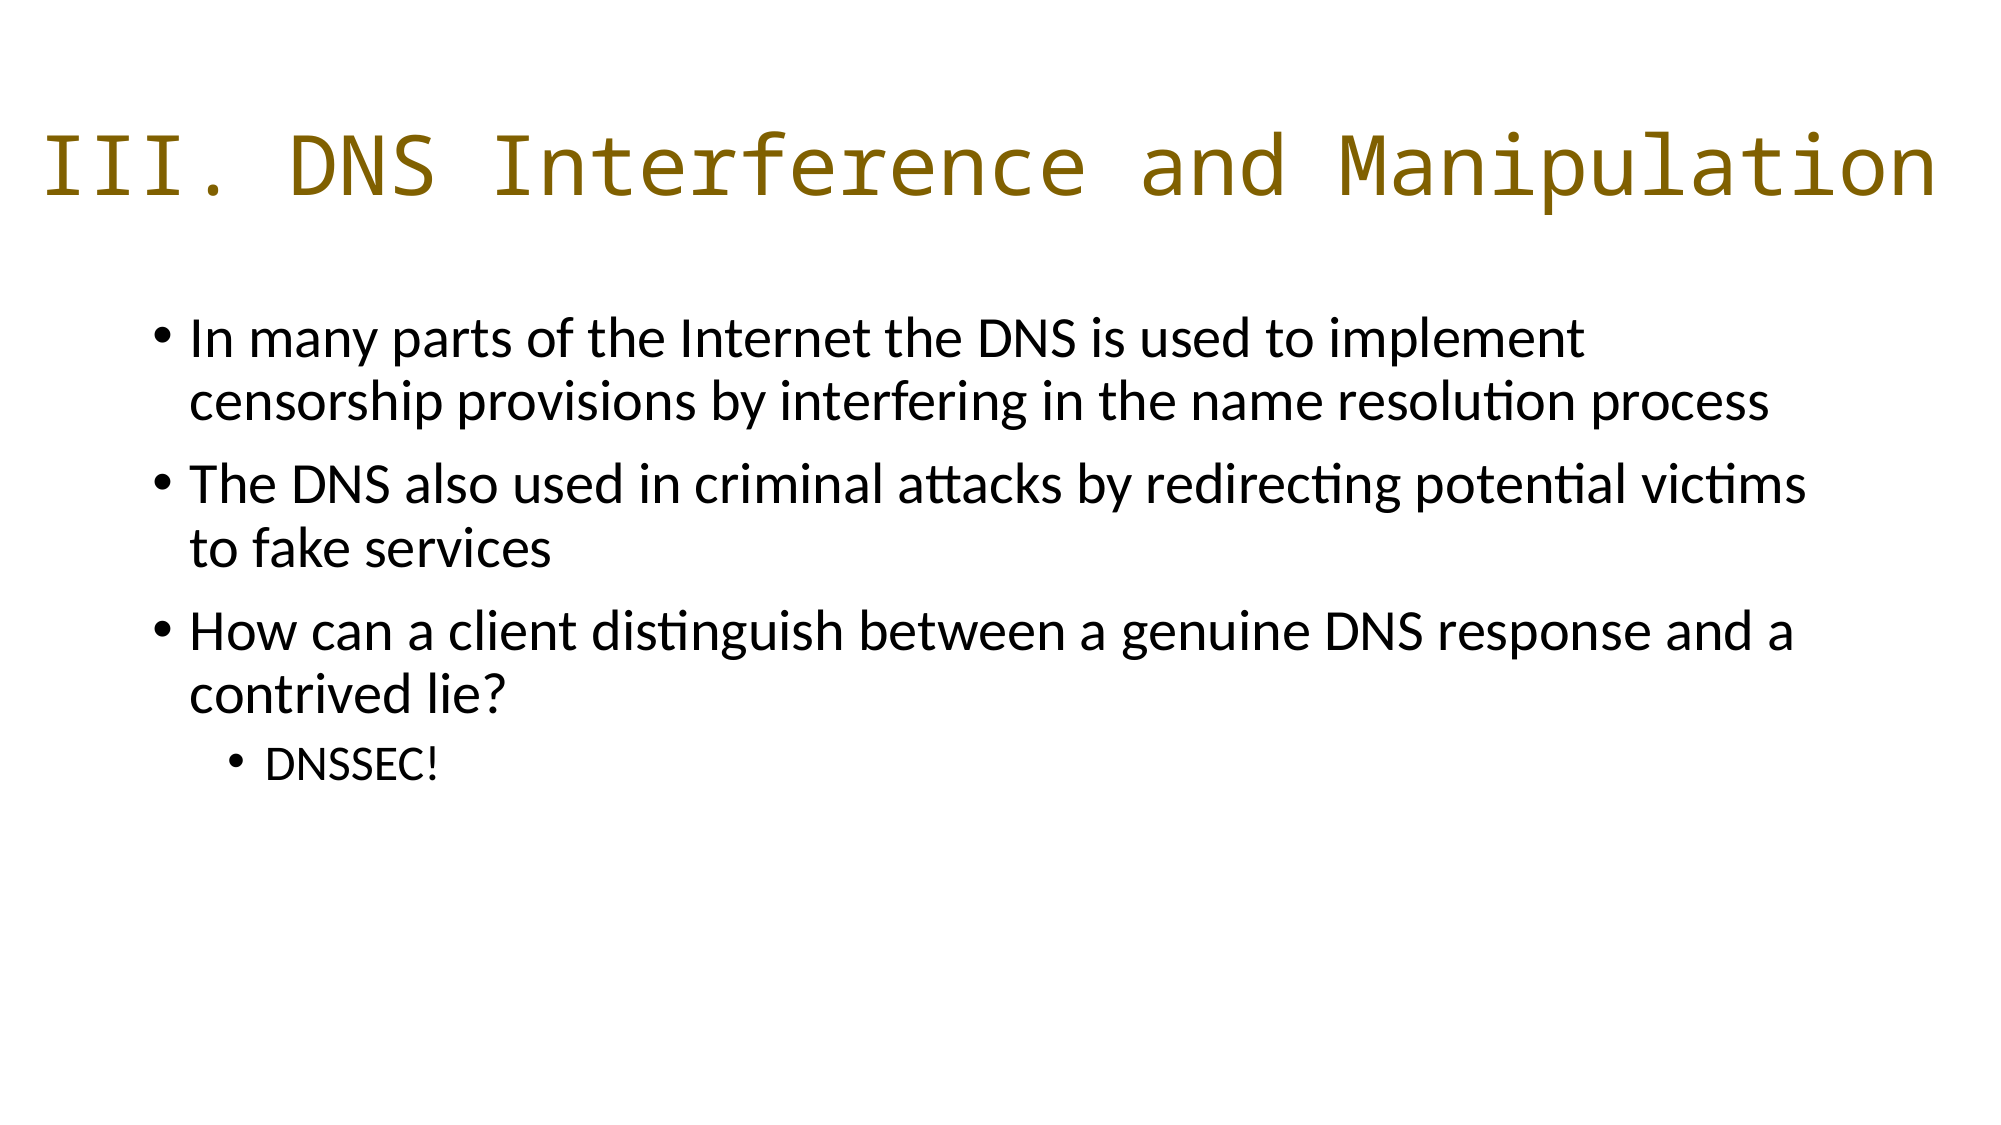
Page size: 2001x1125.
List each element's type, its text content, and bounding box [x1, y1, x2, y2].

title III. DNS Interference and Manipulation [24, 59, 1983, 278]
list In many parts of the Internet the DNS is used to implement censorship provisions by interfering in the name resolution process The DNS also used in criminal attacks by redirecting potential victims to fake services How can a client distinguish between a genuine DNS response and a contrived lie? DNSSEC! [137, 299, 1863, 1014]
